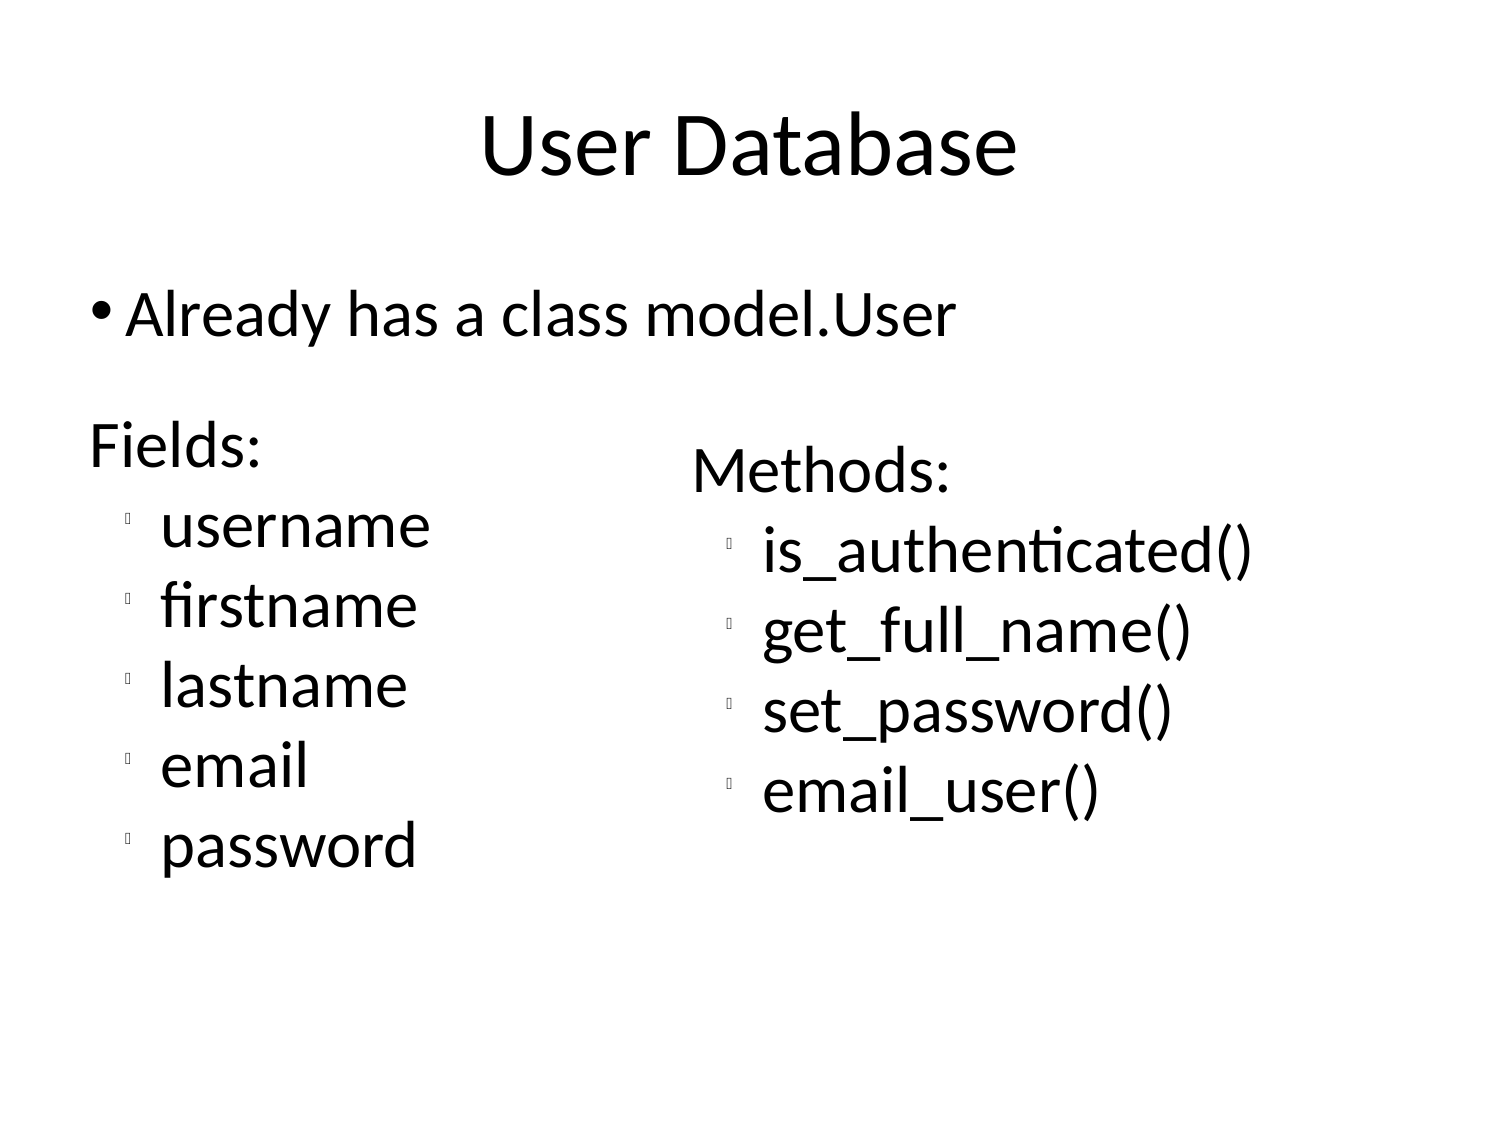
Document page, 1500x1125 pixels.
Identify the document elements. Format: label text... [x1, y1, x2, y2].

text_box Methods: is_authenticated() get_full_name() set_password() email_user() [676, 418, 1470, 913]
text_box Already has a class model.User [75, 262, 1425, 360]
text_box Fields: username firstname lastname email password [75, 393, 607, 889]
text_box User Database [75, 45, 1425, 233]
